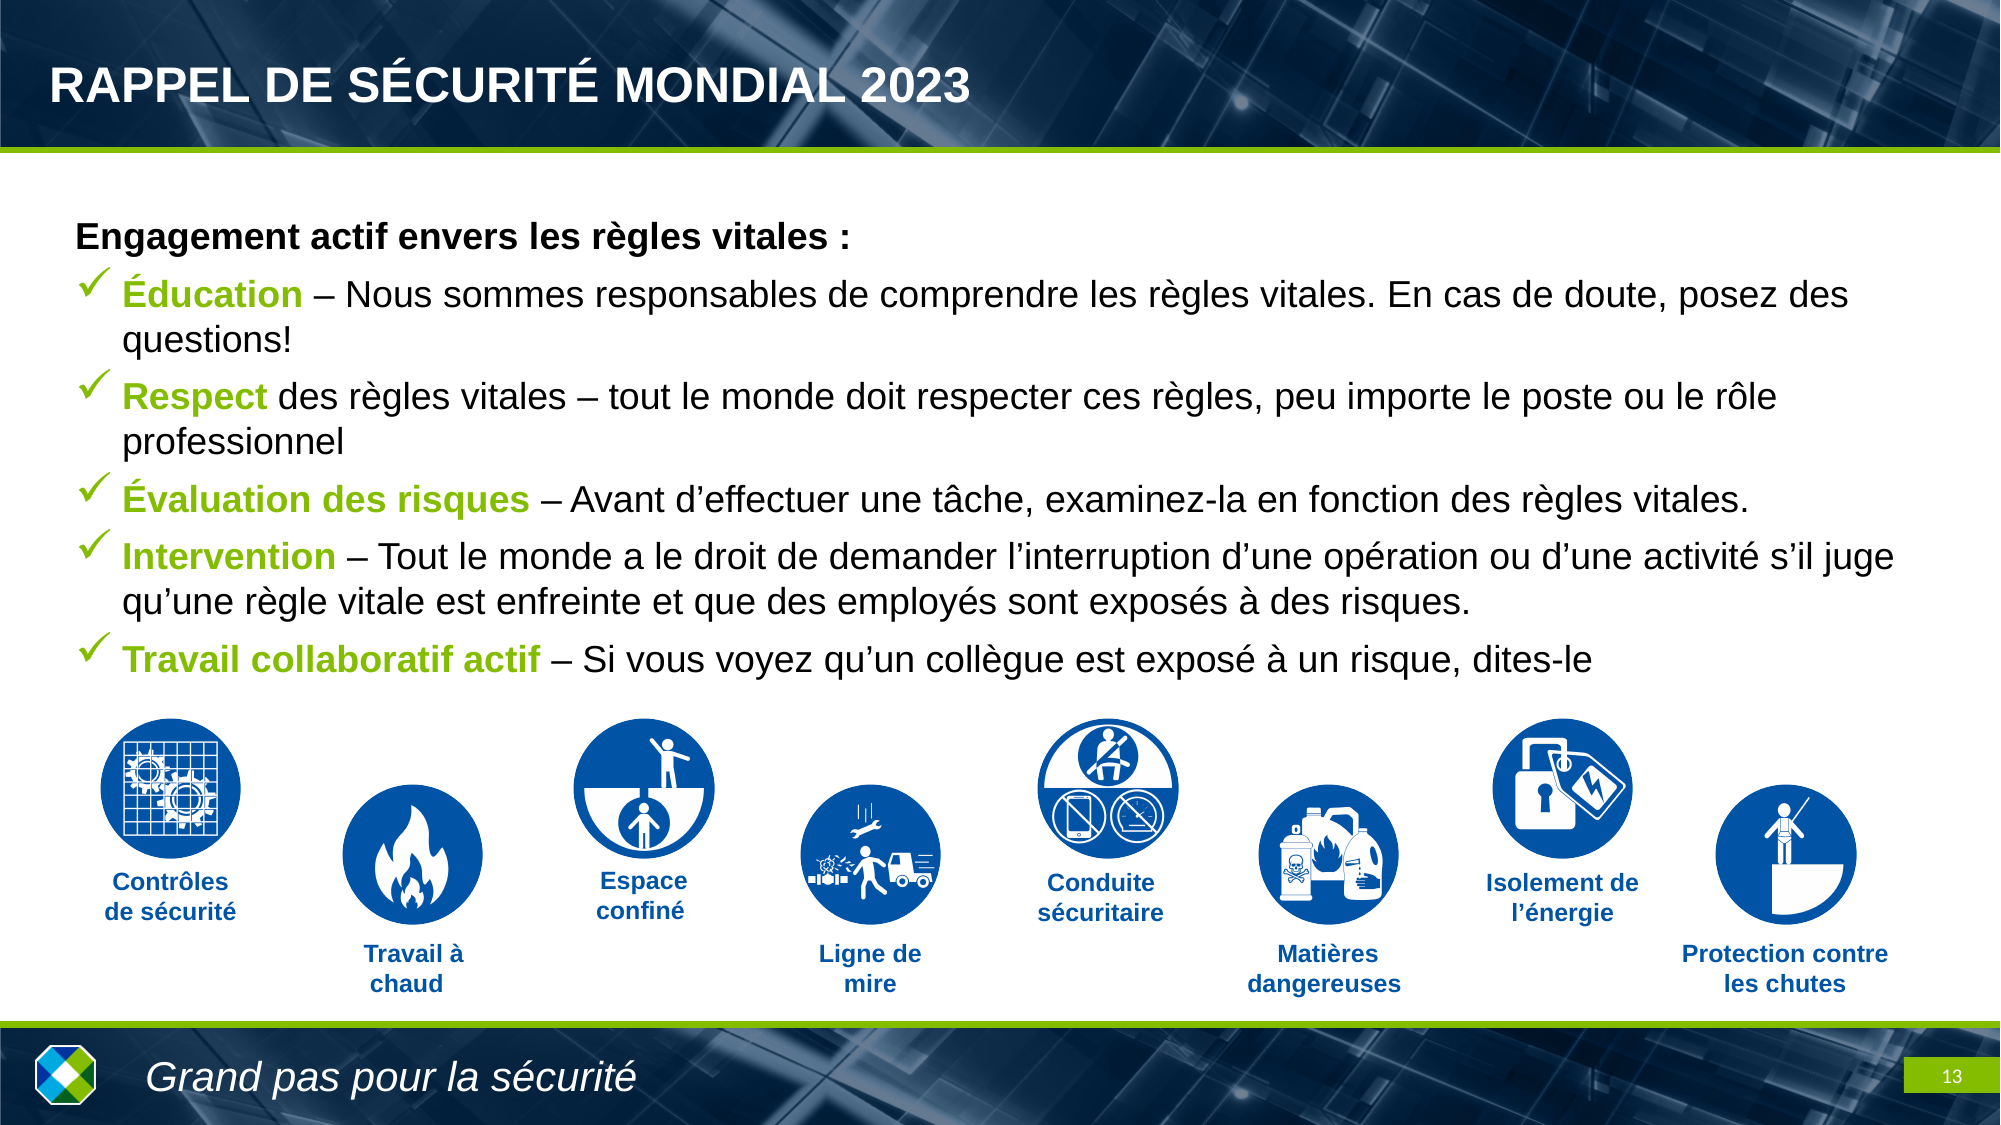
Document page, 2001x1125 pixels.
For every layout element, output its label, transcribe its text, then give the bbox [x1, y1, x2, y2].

text_box Isolement de l’énergie [1464, 859, 1661, 892]
picture [1489, 715, 1636, 862]
picture [1034, 715, 1182, 862]
text_box Matières dangereuses [1213, 930, 1444, 970]
text_box Contrôles de sécurité [81, 858, 260, 893]
text_box Conduite sécuritaire [1017, 859, 1185, 890]
picture [1712, 781, 1860, 928]
picture [339, 781, 486, 928]
text_box Espace confiné [539, 857, 749, 894]
text_box Travail à chaud [348, 930, 479, 970]
text_box Ligne de mire [800, 930, 941, 965]
picture [1255, 781, 1402, 928]
text_box Engagement actif envers les règles vitales : Éducation – Nous sommes responsables de comprendre les règles vitales. En cas de doute, posez des questions! Respect des règles vitales – tout le monde doit respecter ces règles, peu importe le poste ou le rôle professionnel Évaluation des risques – Avant d’effectuer une tâche, examinez-la en fonction des règles vitales. Intervention – Tout le monde a le droit de demander l’interruption d’une opération ou d’une activité s’il juge qu’une règle vitale est enfreinte et que des employés sont exposés à des risques. Travail collaboratif actif – Si vous voyez qu’un collègue est exposé à un risque, dites-le [60, 204, 1911, 688]
picture [570, 715, 718, 862]
text_box Protection contre les chutes [1660, 930, 1911, 970]
picture [0, 1028, 2000, 1125]
picture [0, 0, 2000, 147]
picture [97, 715, 244, 862]
picture [797, 781, 944, 928]
